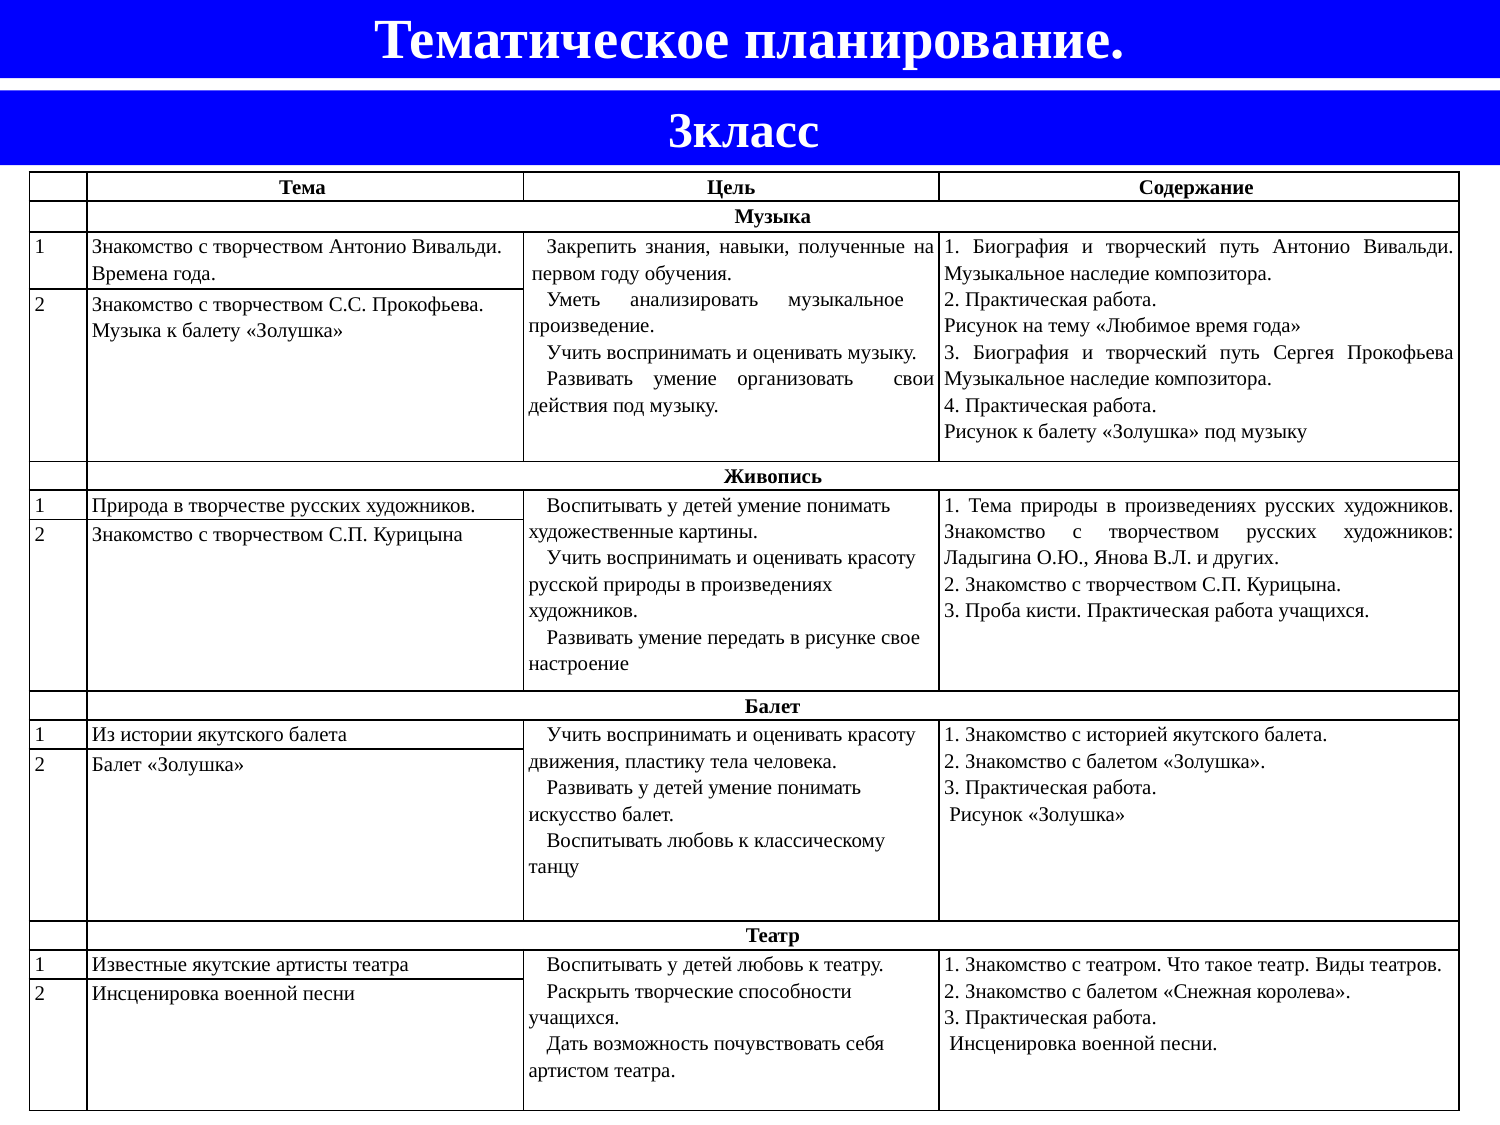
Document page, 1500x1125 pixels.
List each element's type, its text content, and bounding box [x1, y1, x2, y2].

table_cell 2 [30, 290, 86, 461]
table_header Тема [88, 173, 523, 200]
table_cell [30, 462, 86, 489]
table_cell Воспитывать у детей умение понимать художественные картины. Учить воспринимать и оценивать красоту русской природы в произведениях художников. Развивать умение передать в рисунке свое настроение [524, 491, 938, 690]
table_cell Природа в творчестве русских художников. [88, 491, 523, 519]
table_cell 1 [30, 721, 86, 748]
table_cell 1. Тема природы в произведениях русских художников. Знакомство с творчеством русских художников: Ладыгина О.Ю., Янова В.Л. и других. 2. Знакомство с творчеством С.П. Курицына. 3. Проба кисти. Практическая работа учащихся. [940, 491, 1458, 690]
table_cell Знакомство с творчеством С.С. Прокофьева. Музыка к балету «Золушка» [88, 290, 523, 461]
table_cell Инсценировка военной песни [88, 980, 523, 1110]
table_cell Учить воспринимать и оценивать красоту движения, пластику тела человека. Развивать у детей умение понимать искусство балет. Воспитывать любовь к классическому танцу [524, 721, 938, 920]
table_cell Знакомство с творчеством Антонио Вивальди. Времена года. [88, 233, 523, 288]
table_cell Живопись [88, 462, 1458, 489]
table_cell [30, 922, 86, 949]
table_cell Балет «Золушка» [88, 750, 523, 920]
table_cell [30, 202, 86, 231]
table_cell 1. Биография и творческий путь Антонио Вивальди. Музыкальное наследие композитора. 2. Практическая работа. Рисунок на тему «Любимое время года» 3. Биография и творческий путь Сергея Прокофьева Музыкальное наследие композитора. 4. Практическая работа. Рисунок к балету «Золушка» под музыку [940, 233, 1458, 461]
table_cell 2 [30, 750, 86, 920]
table_cell 1 [30, 233, 86, 288]
table_cell Из истории якутского балета [88, 721, 523, 748]
table_cell 1. Знакомство с театром. Что такое театр. Виды театров. 2. Знакомство с балетом «Снежная королева». 3. Практическая работа. Инсценировка военной песни. [940, 951, 1458, 1110]
table_header Содержание [940, 173, 1458, 200]
table_header Цель [524, 173, 938, 200]
table_cell 2 [30, 520, 86, 690]
table_cell 1 [30, 491, 86, 519]
table_cell 2 [30, 980, 86, 1110]
table_cell Закрепить знания, навыки, полученные на первом году обучения. Уметь анализировать музыкальное произведение. Учить воспринимать и оценивать музыку. Развивать умение организовать свои действия под музыку. [524, 233, 938, 461]
table_cell Балет [88, 692, 1458, 719]
table_cell Театр [88, 922, 1458, 949]
text_box 3класс [0, 90, 1500, 166]
table_header [30, 173, 86, 200]
table_cell Известные якутские артисты театра [88, 951, 523, 978]
text_box Тематическое планирование. [0, 0, 1500, 79]
table_cell [30, 692, 86, 719]
table_cell 1 [30, 951, 86, 978]
table_cell Музыка [88, 202, 1458, 231]
table_cell Знакомство с творчеством С.П. Курицына [88, 520, 523, 690]
table_cell Воспитывать у детей любовь к театру. Раскрыть творческие способности учащихся. Дать возможность почувствовать себя артистом театра. [524, 951, 938, 1110]
table_cell 1. Знакомство с историей якутского балета. 2. Знакомство с балетом «Золушка». 3. Практическая работа. Рисунок «Золушка» [940, 721, 1458, 920]
